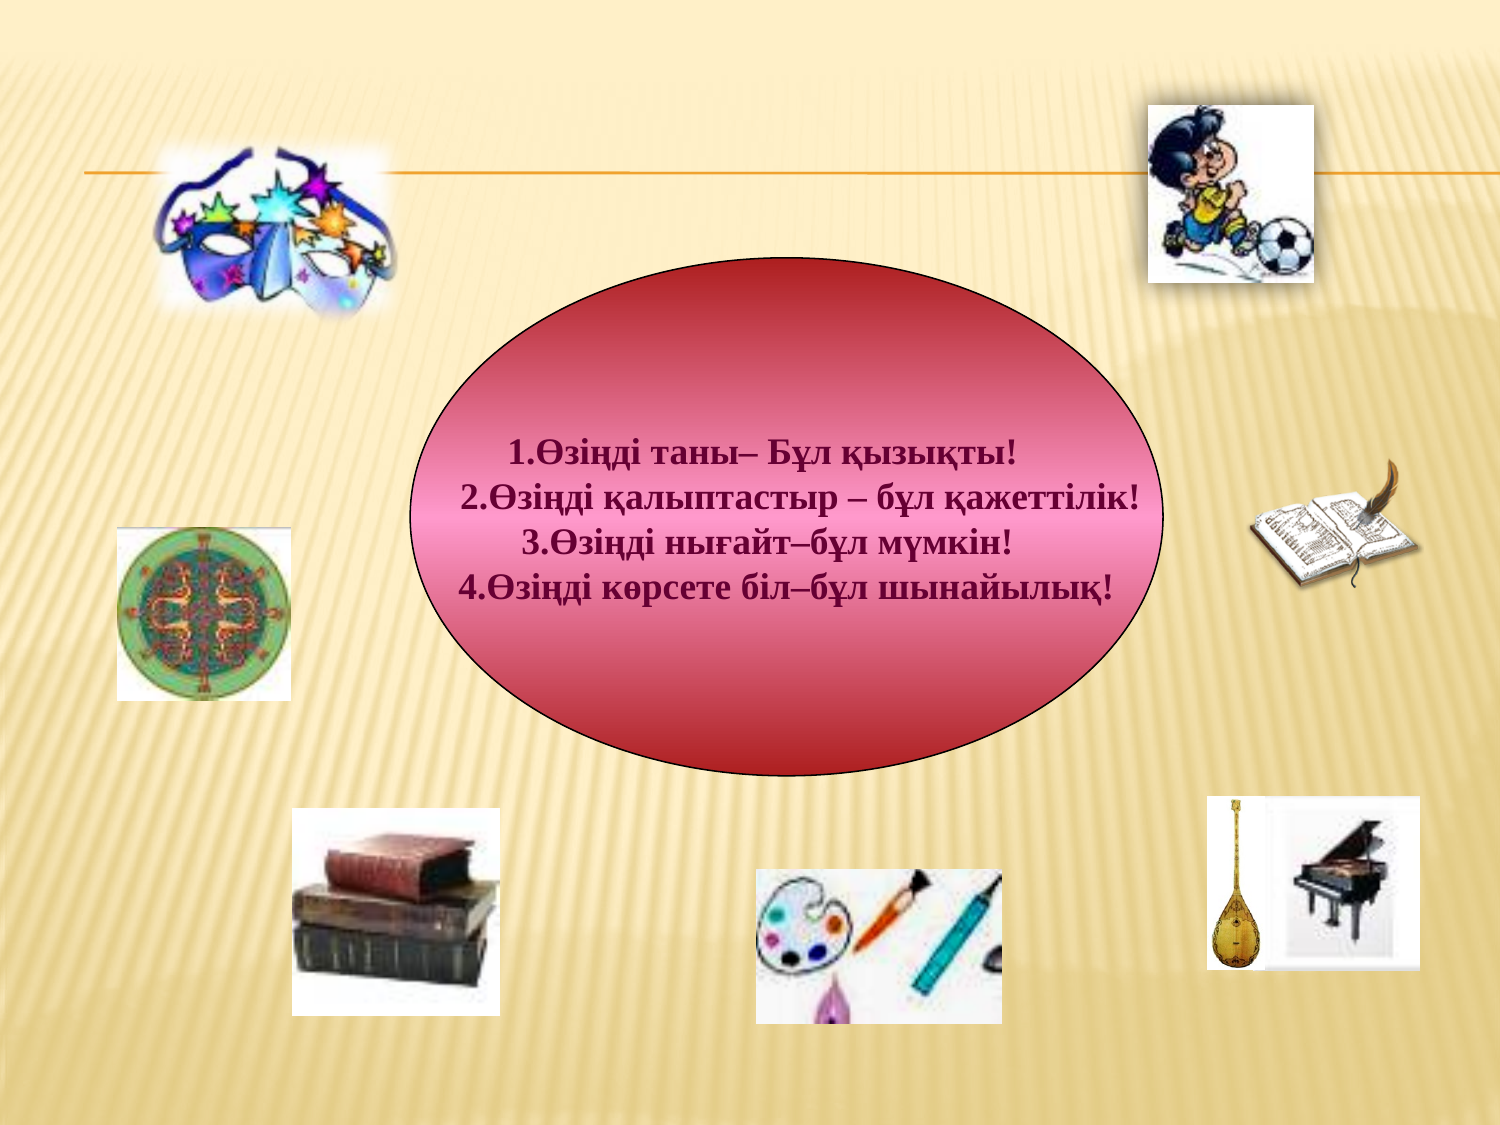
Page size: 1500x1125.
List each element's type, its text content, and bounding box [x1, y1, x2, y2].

picture [1241, 456, 1425, 610]
picture [1206, 796, 1420, 971]
picture [292, 808, 500, 1016]
text_box 1.Өзіңді таны– Бұл қызықты! 2.Өзіңді қалыптастыр – бұл қажеттілік! 3.Өзіңді нығайт–бұл мүмкін! 4.Өзіңді көрсете біл–бұл шынайылық! [410, 257, 1164, 776]
picture [756, 869, 1002, 1024]
picture [116, 527, 291, 701]
picture [1148, 105, 1314, 283]
picture [140, 128, 407, 343]
